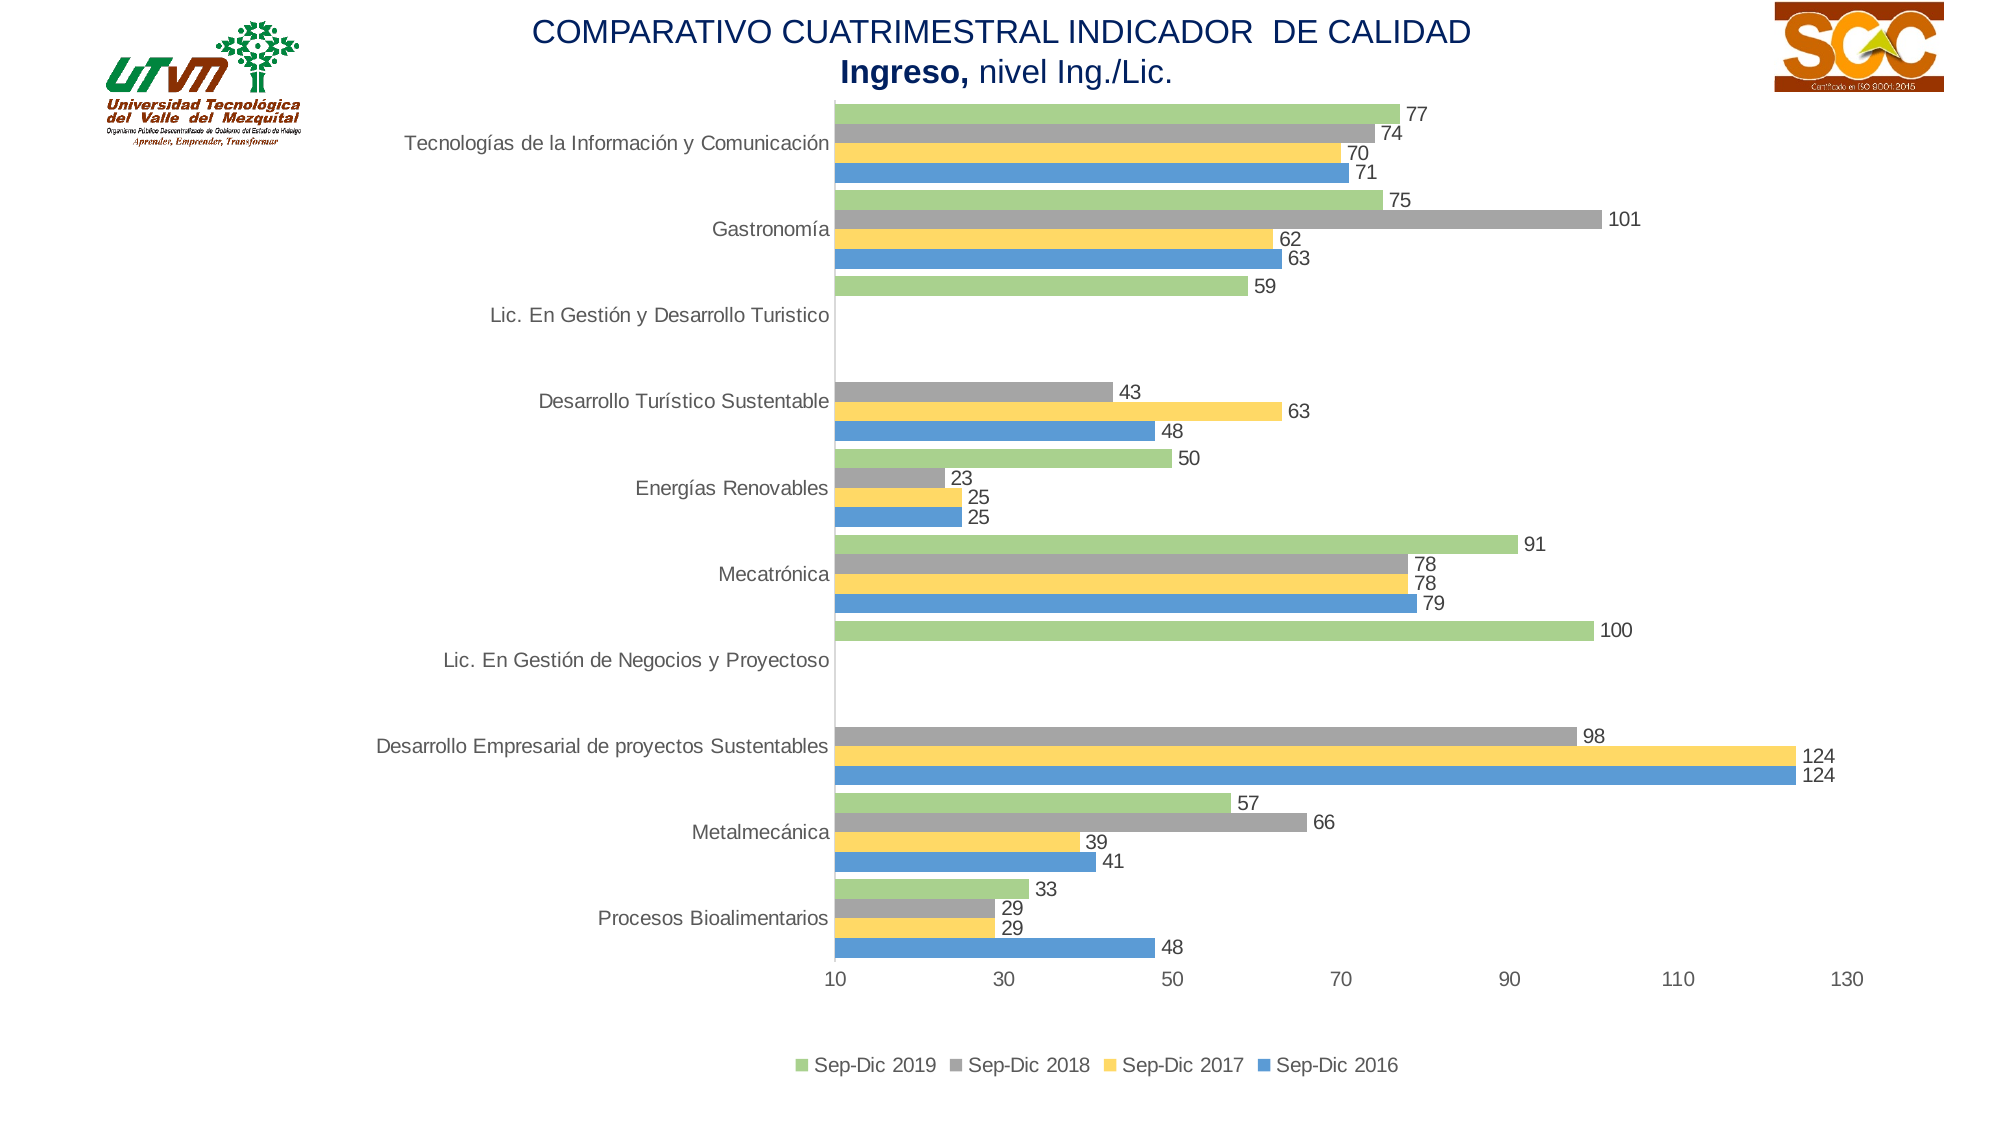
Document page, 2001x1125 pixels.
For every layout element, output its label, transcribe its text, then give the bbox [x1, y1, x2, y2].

picture [57, 3, 340, 166]
picture [1774, 1, 1944, 92]
chart [305, 98, 1889, 1083]
text_box COMPARATIVO CUATRIMESTRAL INDICADOR DE CALIDAD Ingreso, nivel Ing./Lic. [224, 2, 1704, 98]
